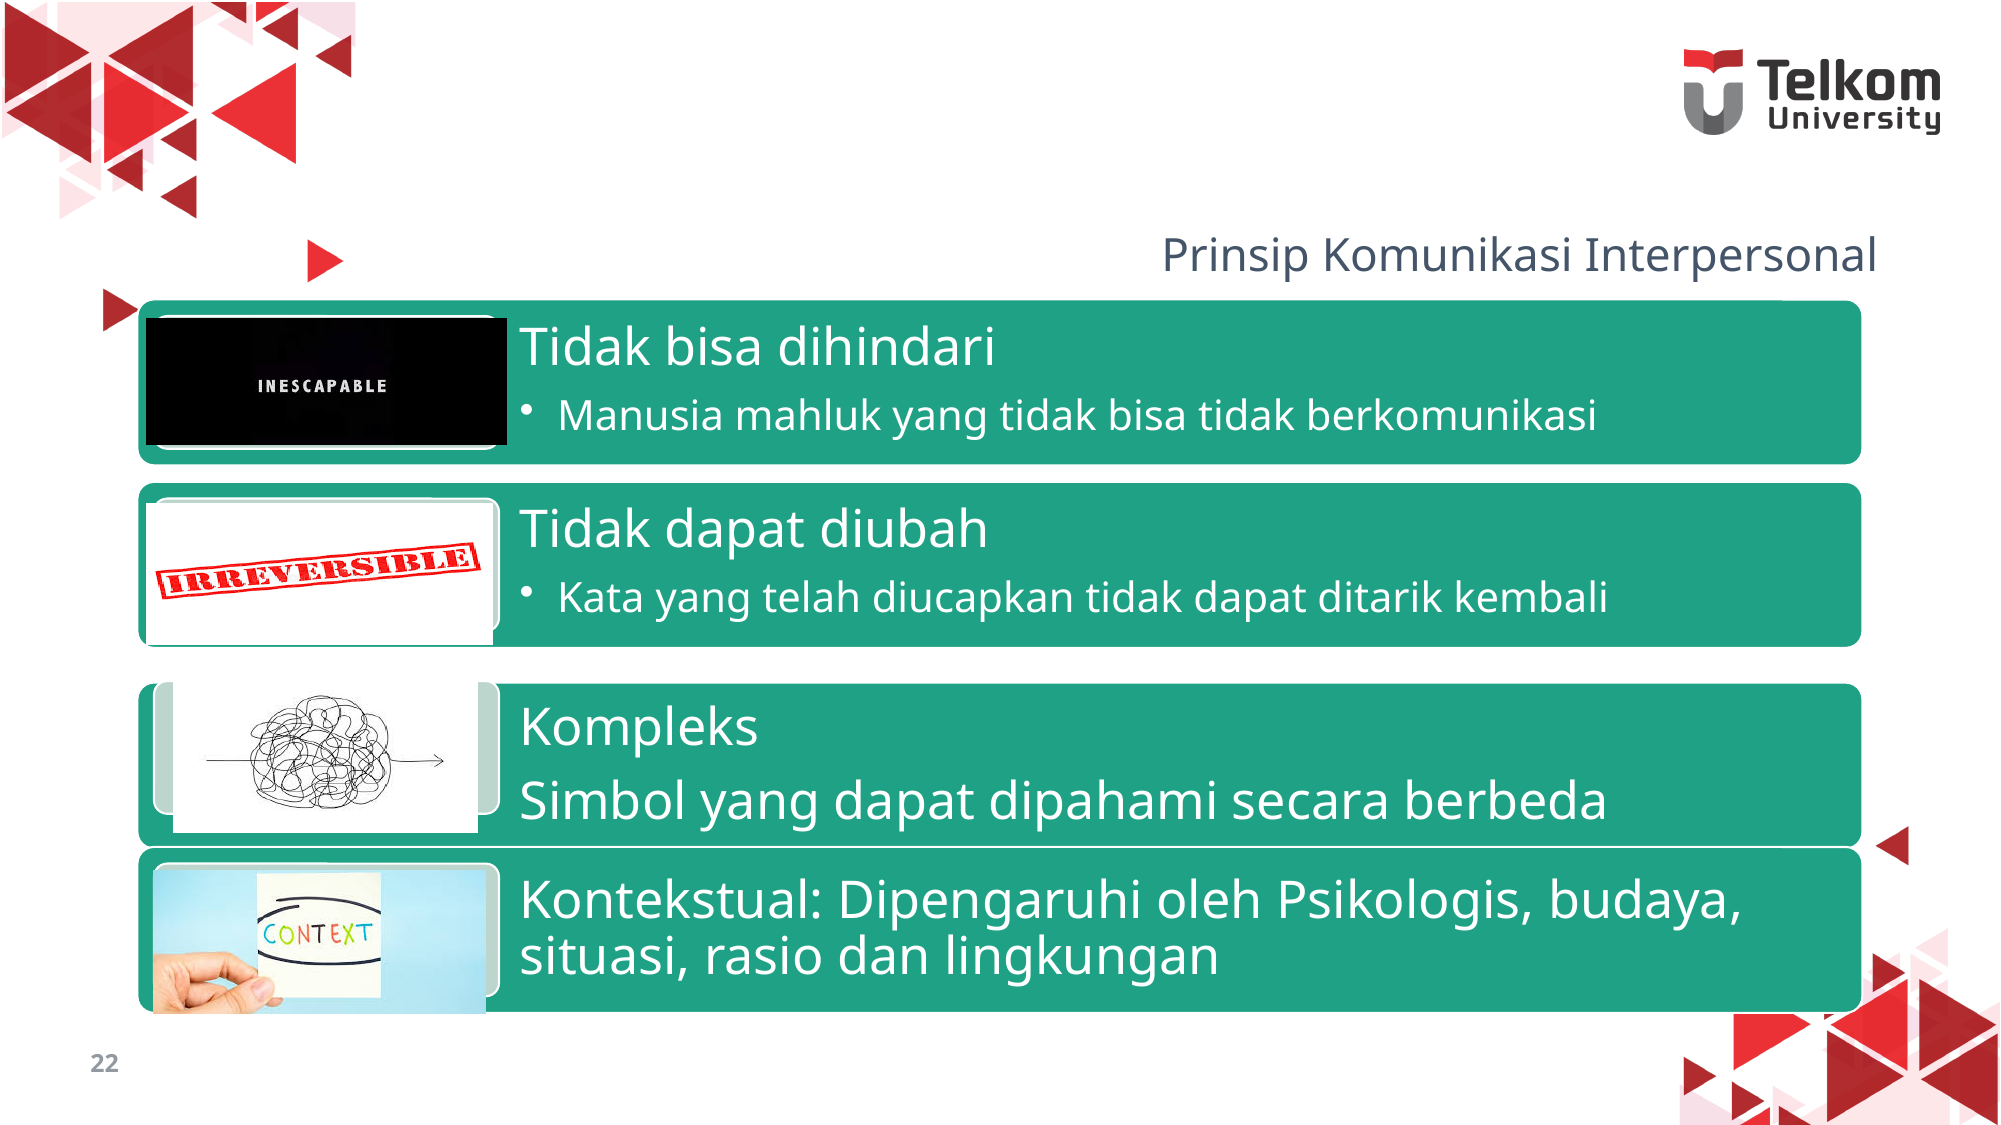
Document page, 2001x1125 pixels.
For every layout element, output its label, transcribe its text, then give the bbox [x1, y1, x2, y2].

picture [1684, 49, 1940, 135]
picture [153, 870, 486, 1014]
slide_number 22 [60, 1034, 174, 1094]
title Prinsip Komunikasi Interpersonal [106, 224, 1894, 386]
picture [173, 675, 478, 833]
picture [1650, 790, 2000, 1125]
picture [146, 318, 508, 445]
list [137, 299, 1863, 1014]
picture [146, 503, 493, 645]
picture [2, 2, 388, 371]
